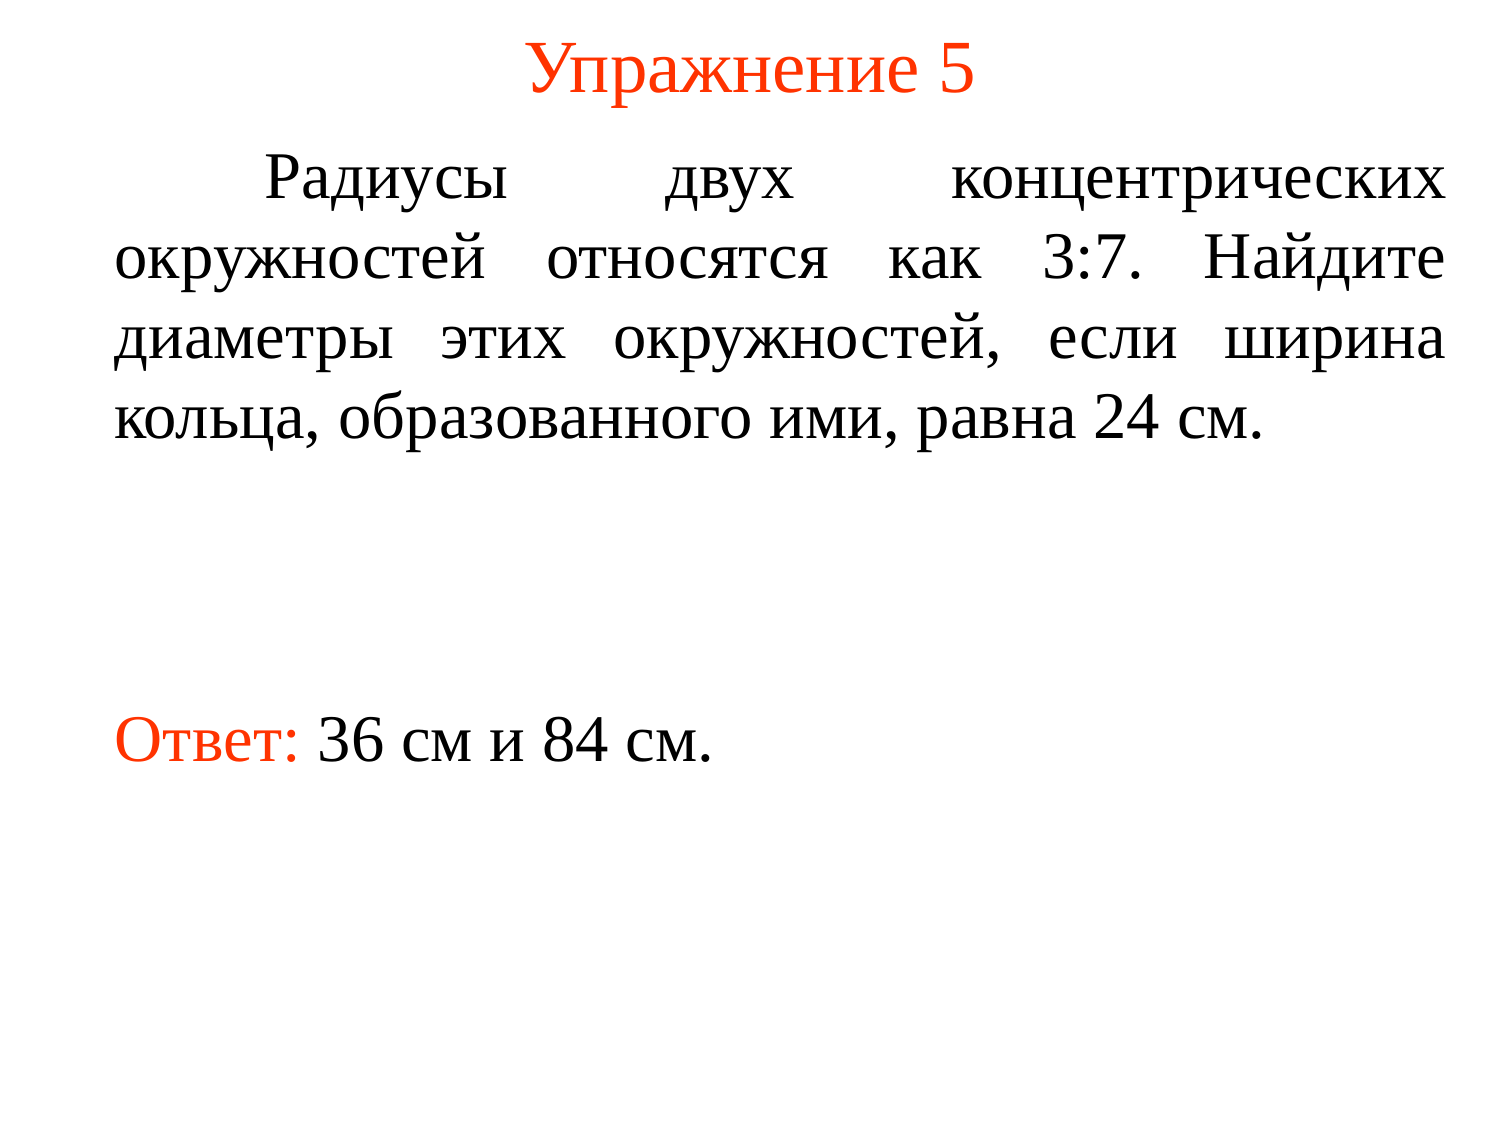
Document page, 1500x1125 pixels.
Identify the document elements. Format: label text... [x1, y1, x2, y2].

text_box Радиусы двух концентрических окружностей относятся как 3:7. Найдите диаметры этих окружностей, если ширина кольца, образованного ими, равна 24 см. [99, 124, 1463, 460]
title Упражнение 5 [112, 24, 1388, 100]
text_box Ответ: 36 см и 84 см. [99, 687, 1475, 783]
